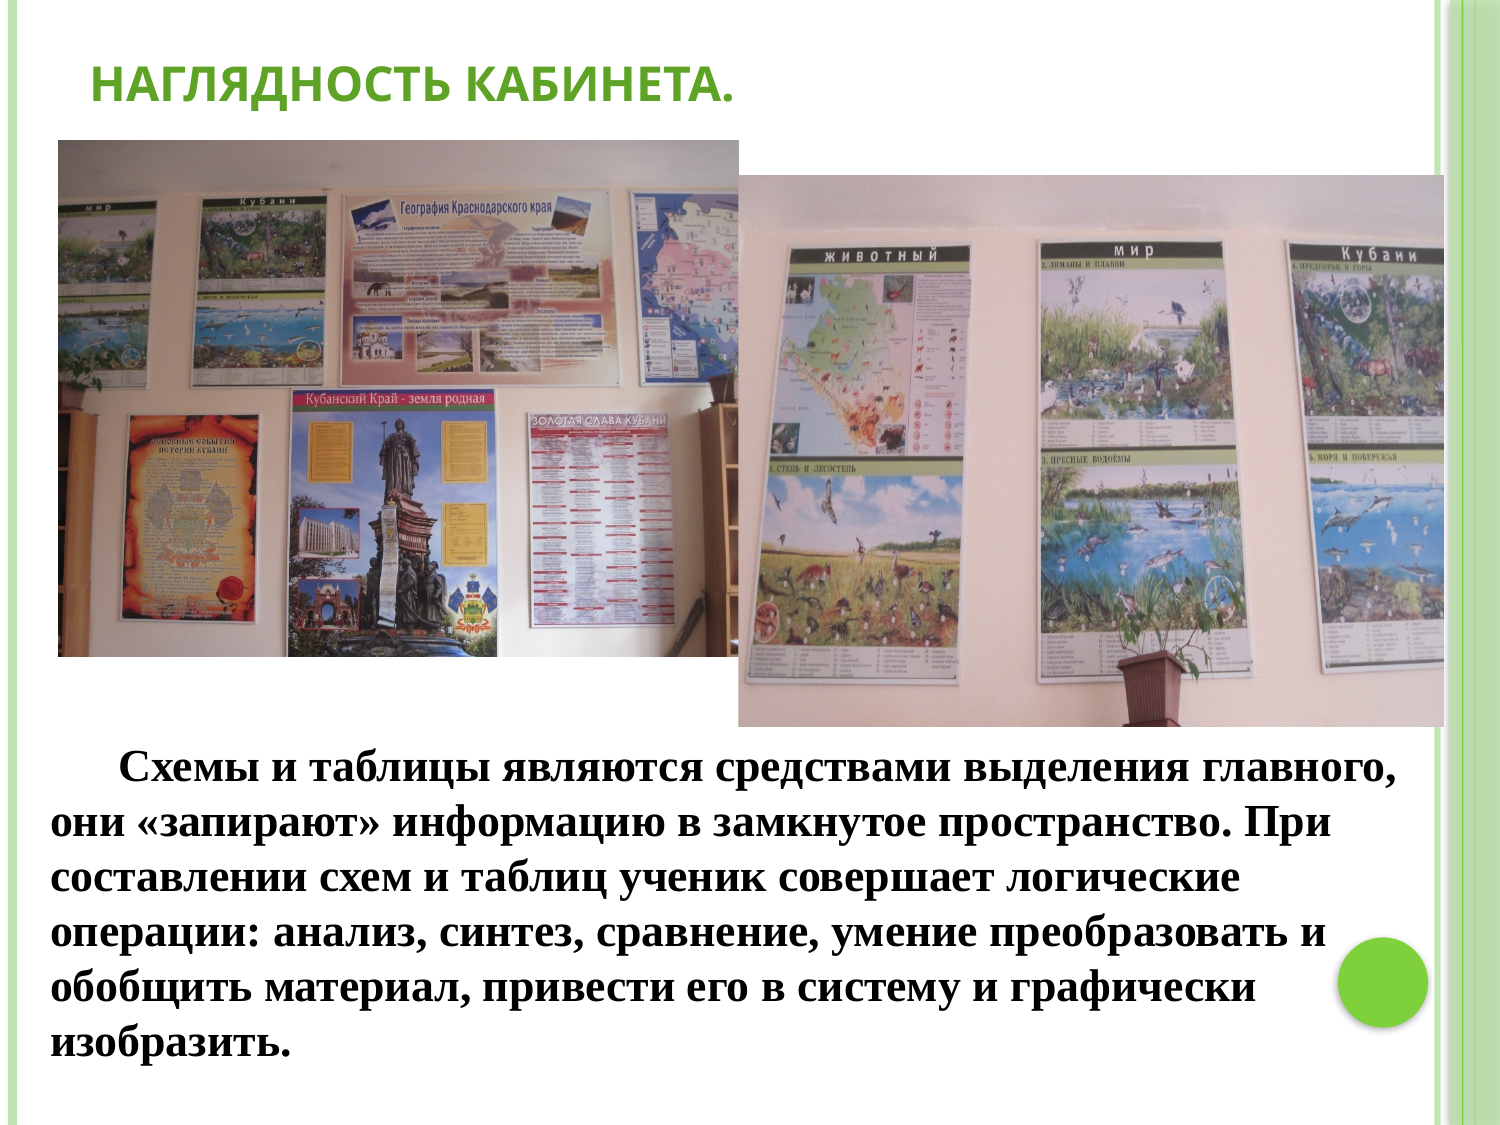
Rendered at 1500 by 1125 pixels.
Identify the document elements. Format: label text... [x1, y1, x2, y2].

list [737, 175, 1445, 728]
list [58, 140, 739, 657]
text_box Схемы и таблицы являются средствами выделения главного, они «запирают» информацию в замкнутое пространство. При составлении схем и таблиц ученик совершает логические операции: анализ, синтез, сравнение, умение преобразовать и обобщить материал, привести его в систему и графически изобразить. [35, 728, 1454, 1073]
title Наглядность кабинета. [75, 45, 1300, 172]
